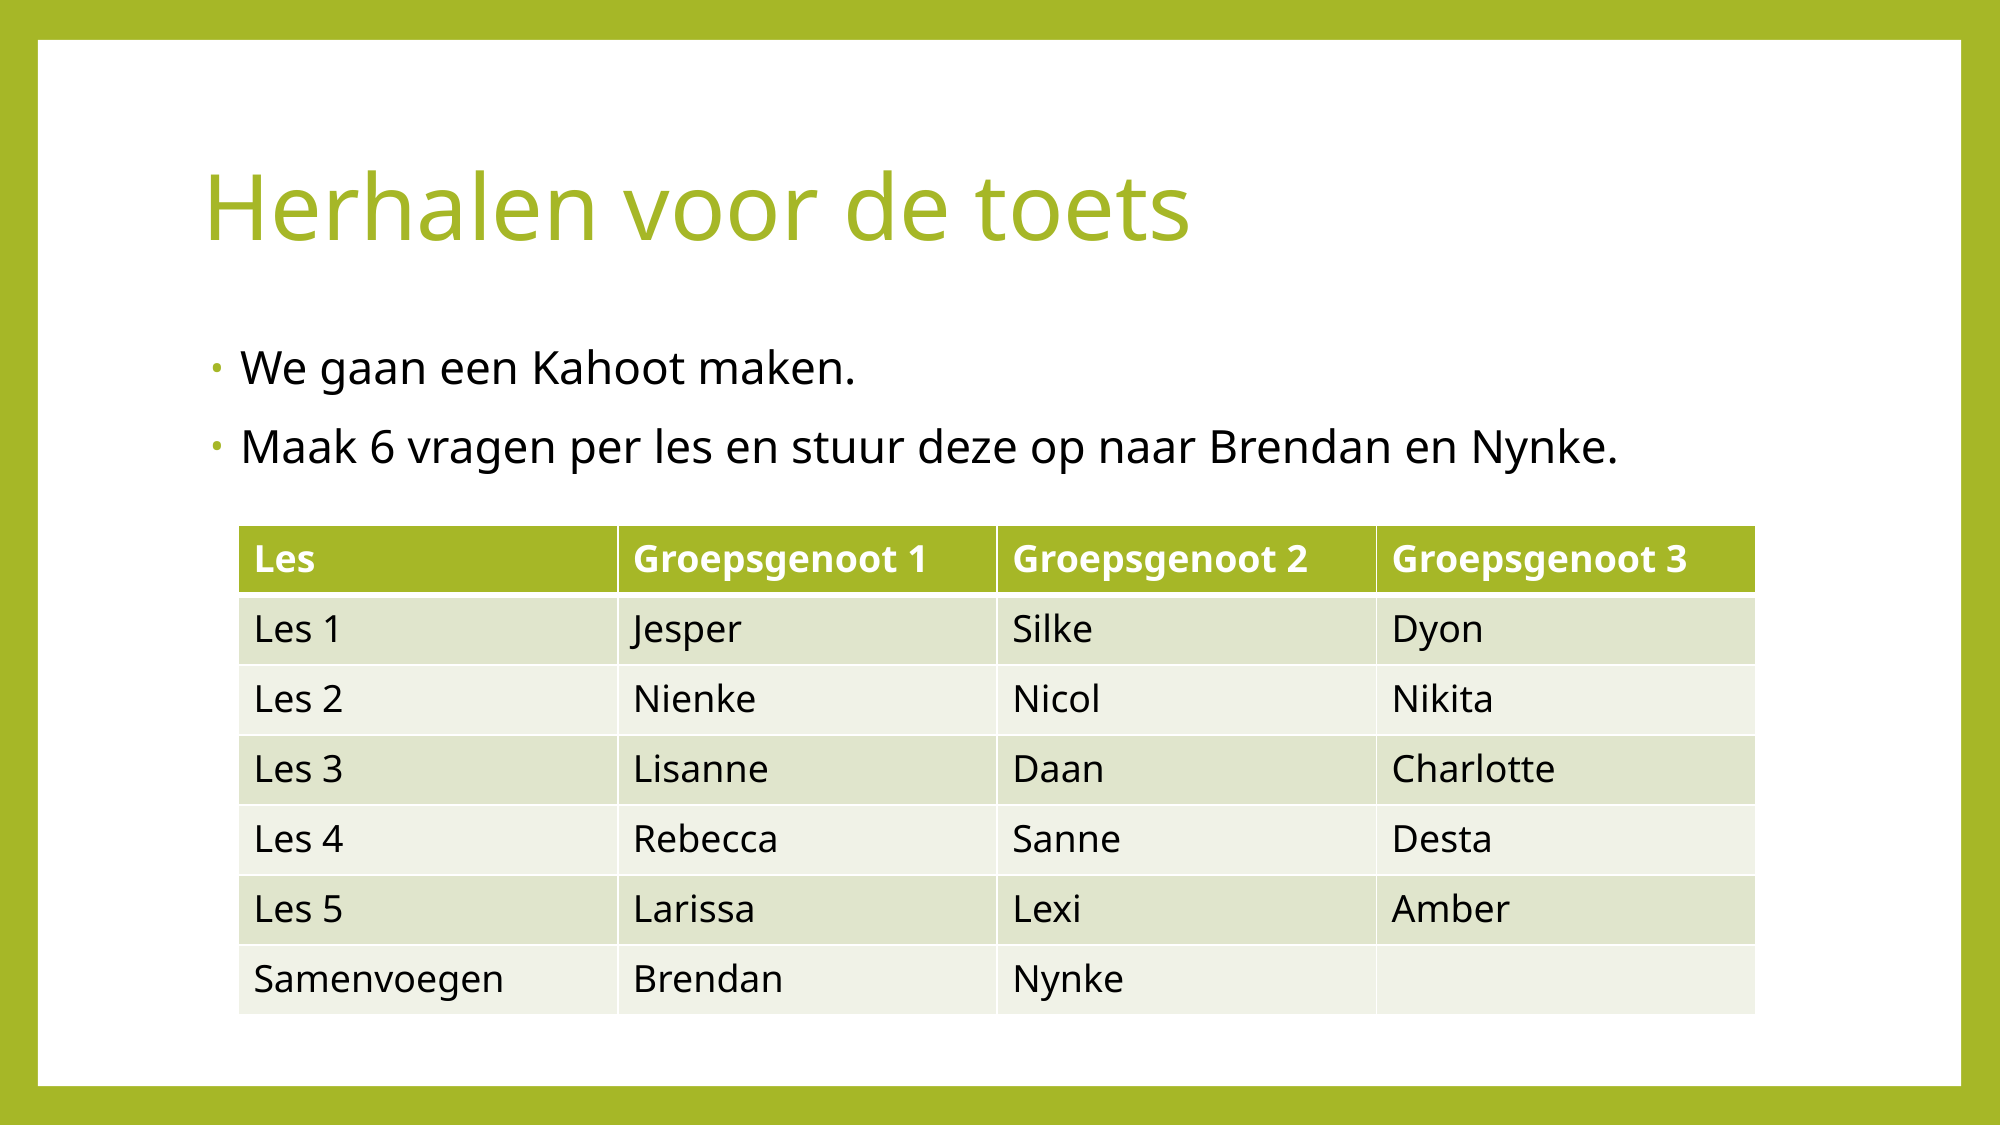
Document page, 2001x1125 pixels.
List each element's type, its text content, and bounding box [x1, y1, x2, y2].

table_cell Nikita [1377, 666, 1755, 734]
table_cell Daan [998, 736, 1376, 804]
table_header Groepsgenoot 3 [1377, 526, 1755, 592]
table_cell [1377, 946, 1755, 1014]
table_cell Charlotte [1377, 736, 1755, 804]
table_cell Samenvoegen [239, 946, 617, 1014]
table_cell Lexi [998, 876, 1376, 944]
table_cell Brendan [619, 946, 996, 1014]
table_cell Les 5 [239, 876, 617, 944]
table_cell Nicol [998, 666, 1376, 734]
table_cell Larissa [619, 876, 996, 944]
table_cell Les 4 [239, 806, 617, 874]
table_cell Sanne [998, 806, 1376, 874]
table_cell Les 3 [239, 736, 617, 804]
table_header Les [239, 526, 617, 592]
table_cell Nynke [998, 946, 1376, 1014]
table_cell Rebecca [619, 806, 996, 874]
table_cell Lisanne [619, 736, 996, 804]
table_cell Les 2 [239, 666, 617, 734]
table_cell Silke [998, 598, 1376, 664]
table_header Groepsgenoot 1 [619, 526, 996, 592]
list We gaan een Kahoot maken. Maak 6 vragen per les en stuur deze op naar Brendan en Nynke. [187, 337, 1808, 1000]
table_cell Nienke [619, 666, 996, 734]
table_cell Dyon [1377, 598, 1755, 664]
table_cell Amber [1377, 876, 1755, 944]
table_cell Les 1 [239, 598, 617, 664]
table_cell Desta [1377, 806, 1755, 874]
title Herhalen voor de toets [187, 99, 1808, 323]
table_cell Jesper [619, 598, 996, 664]
table_header Groepsgenoot 2 [998, 526, 1376, 592]
